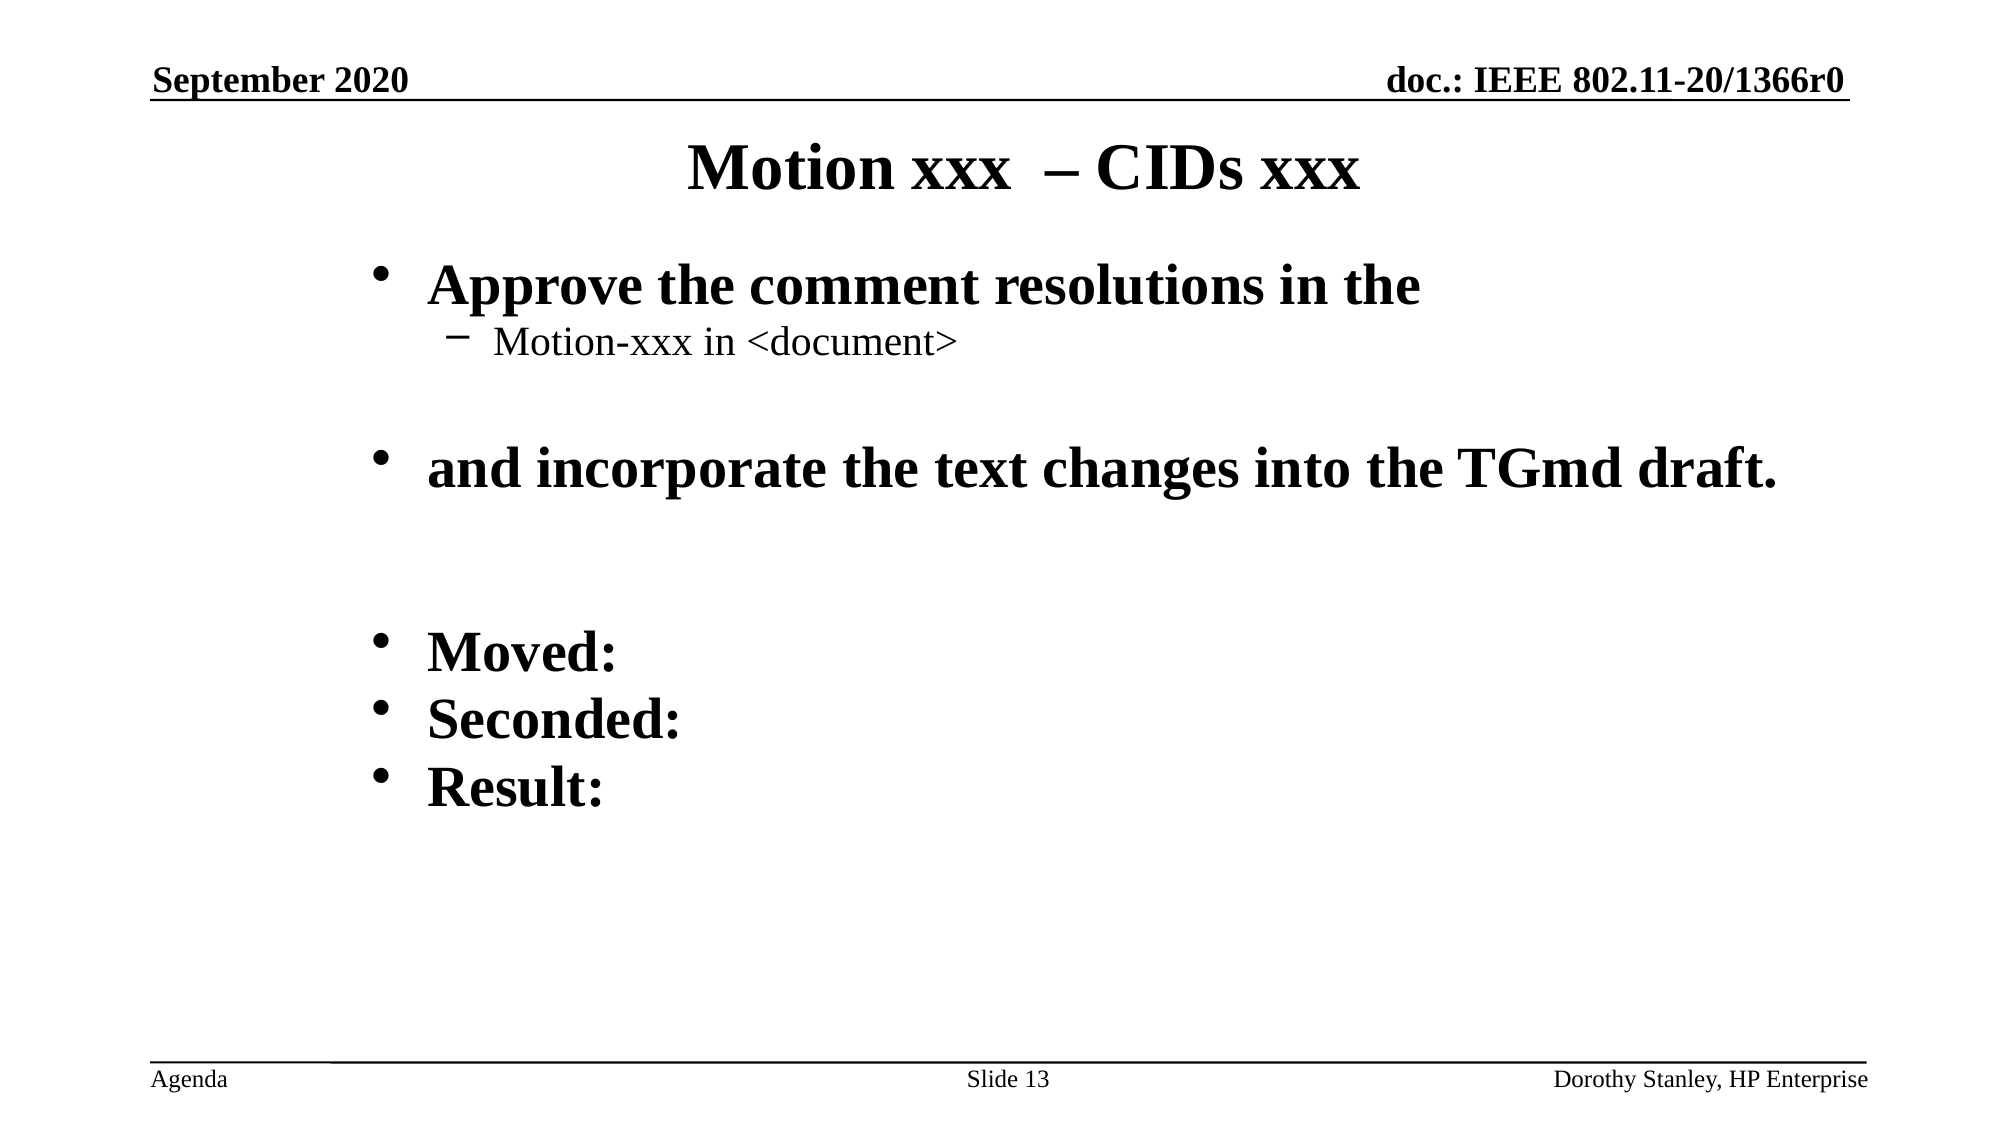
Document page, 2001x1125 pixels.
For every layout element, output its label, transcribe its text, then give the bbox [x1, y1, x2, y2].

list Approve the comment resolutions in the Motion-xxx in <document> and incorporate the text changes into the TGmd draft. Moved: Seconded: Result: [356, 251, 1911, 1002]
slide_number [152, 54, 567, 100]
title Motion xxx – CIDs xxx [200, 75, 1850, 250]
slide_number Slide 13 [966, 1062, 1051, 1093]
footer Dorothy Stanley, HP Enterprise [1549, 1062, 1869, 1093]
